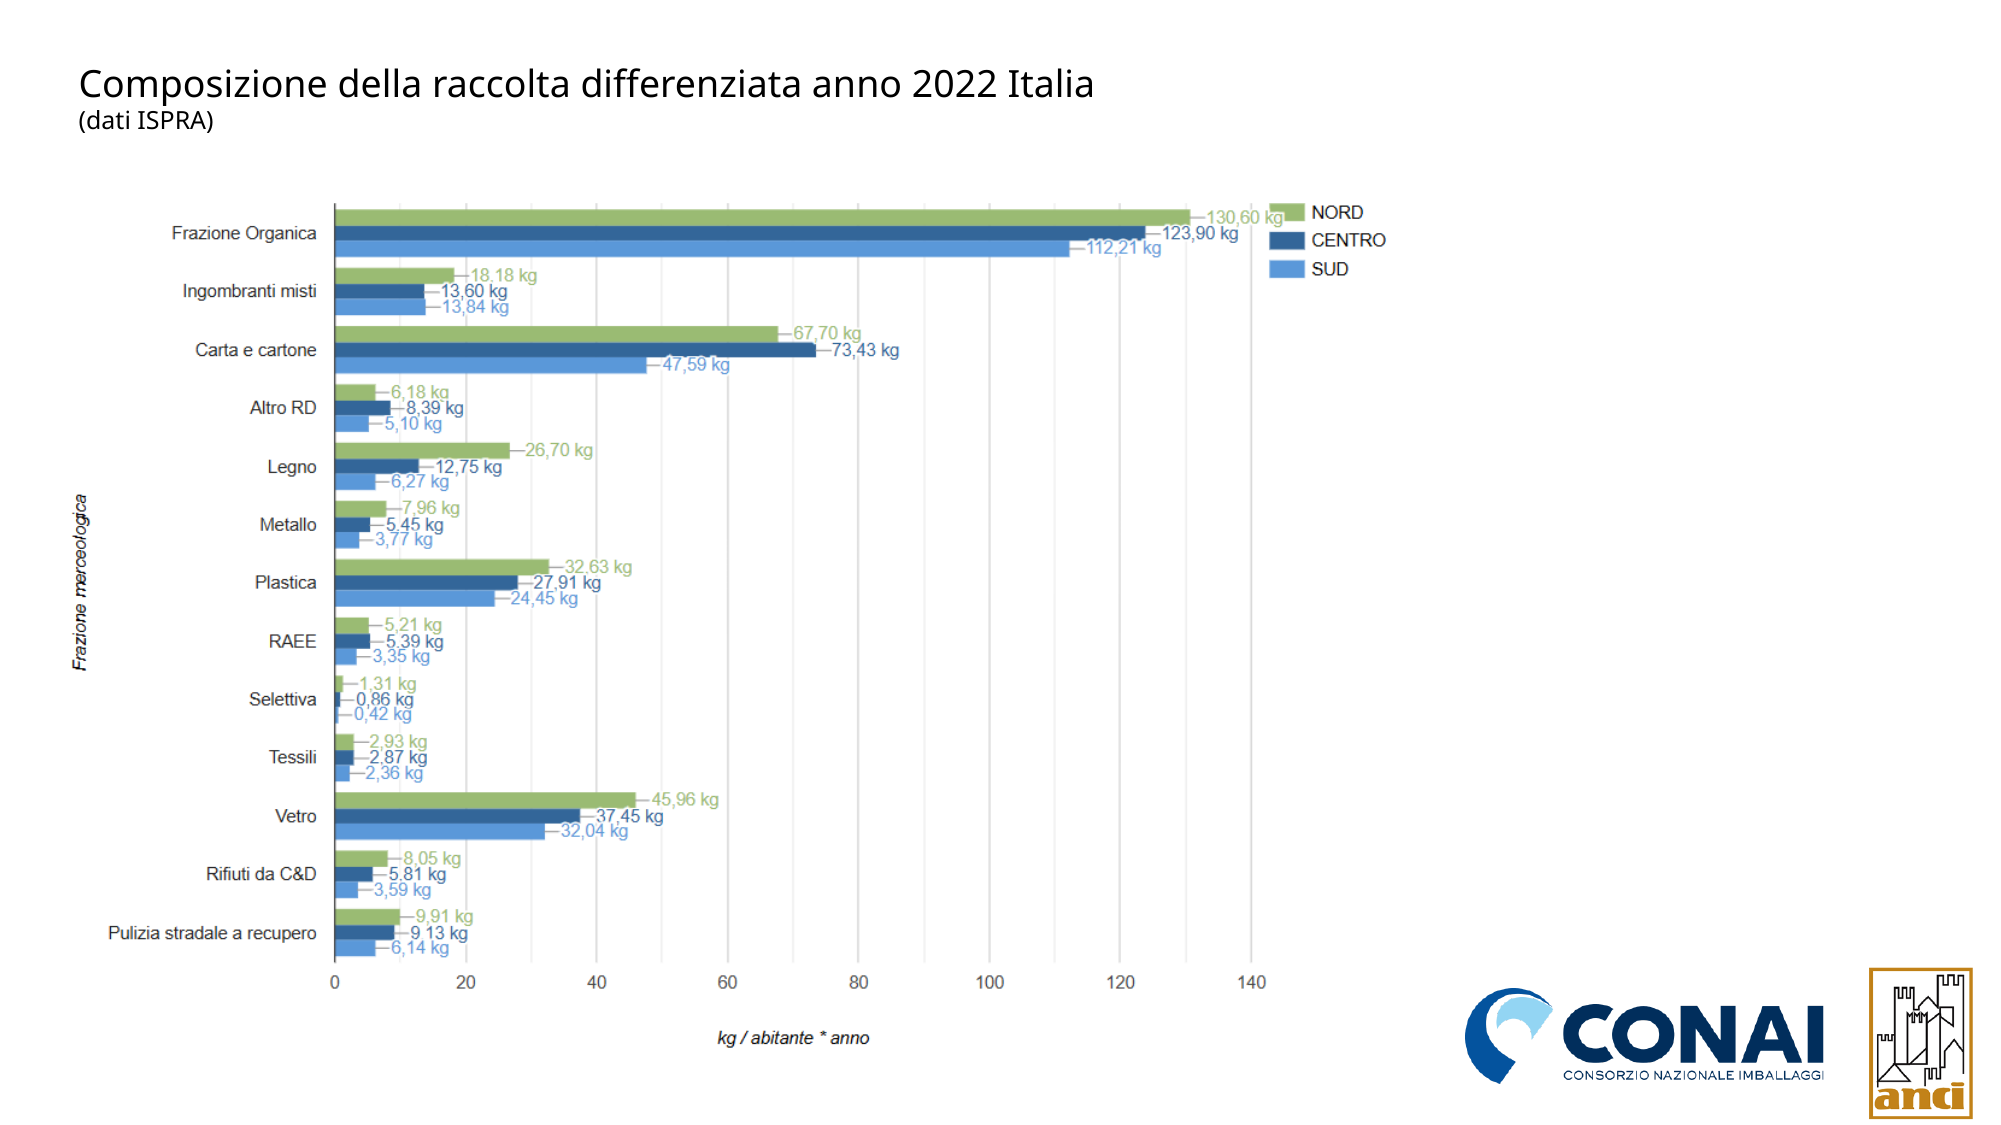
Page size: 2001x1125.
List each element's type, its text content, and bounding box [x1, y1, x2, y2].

text_box Composizione della raccolta differenziata anno 2022 Italia (dati ISPRA) [63, 52, 1907, 809]
picture [63, 143, 1421, 1062]
picture [1838, 961, 2001, 1125]
picture [1464, 987, 1824, 1085]
